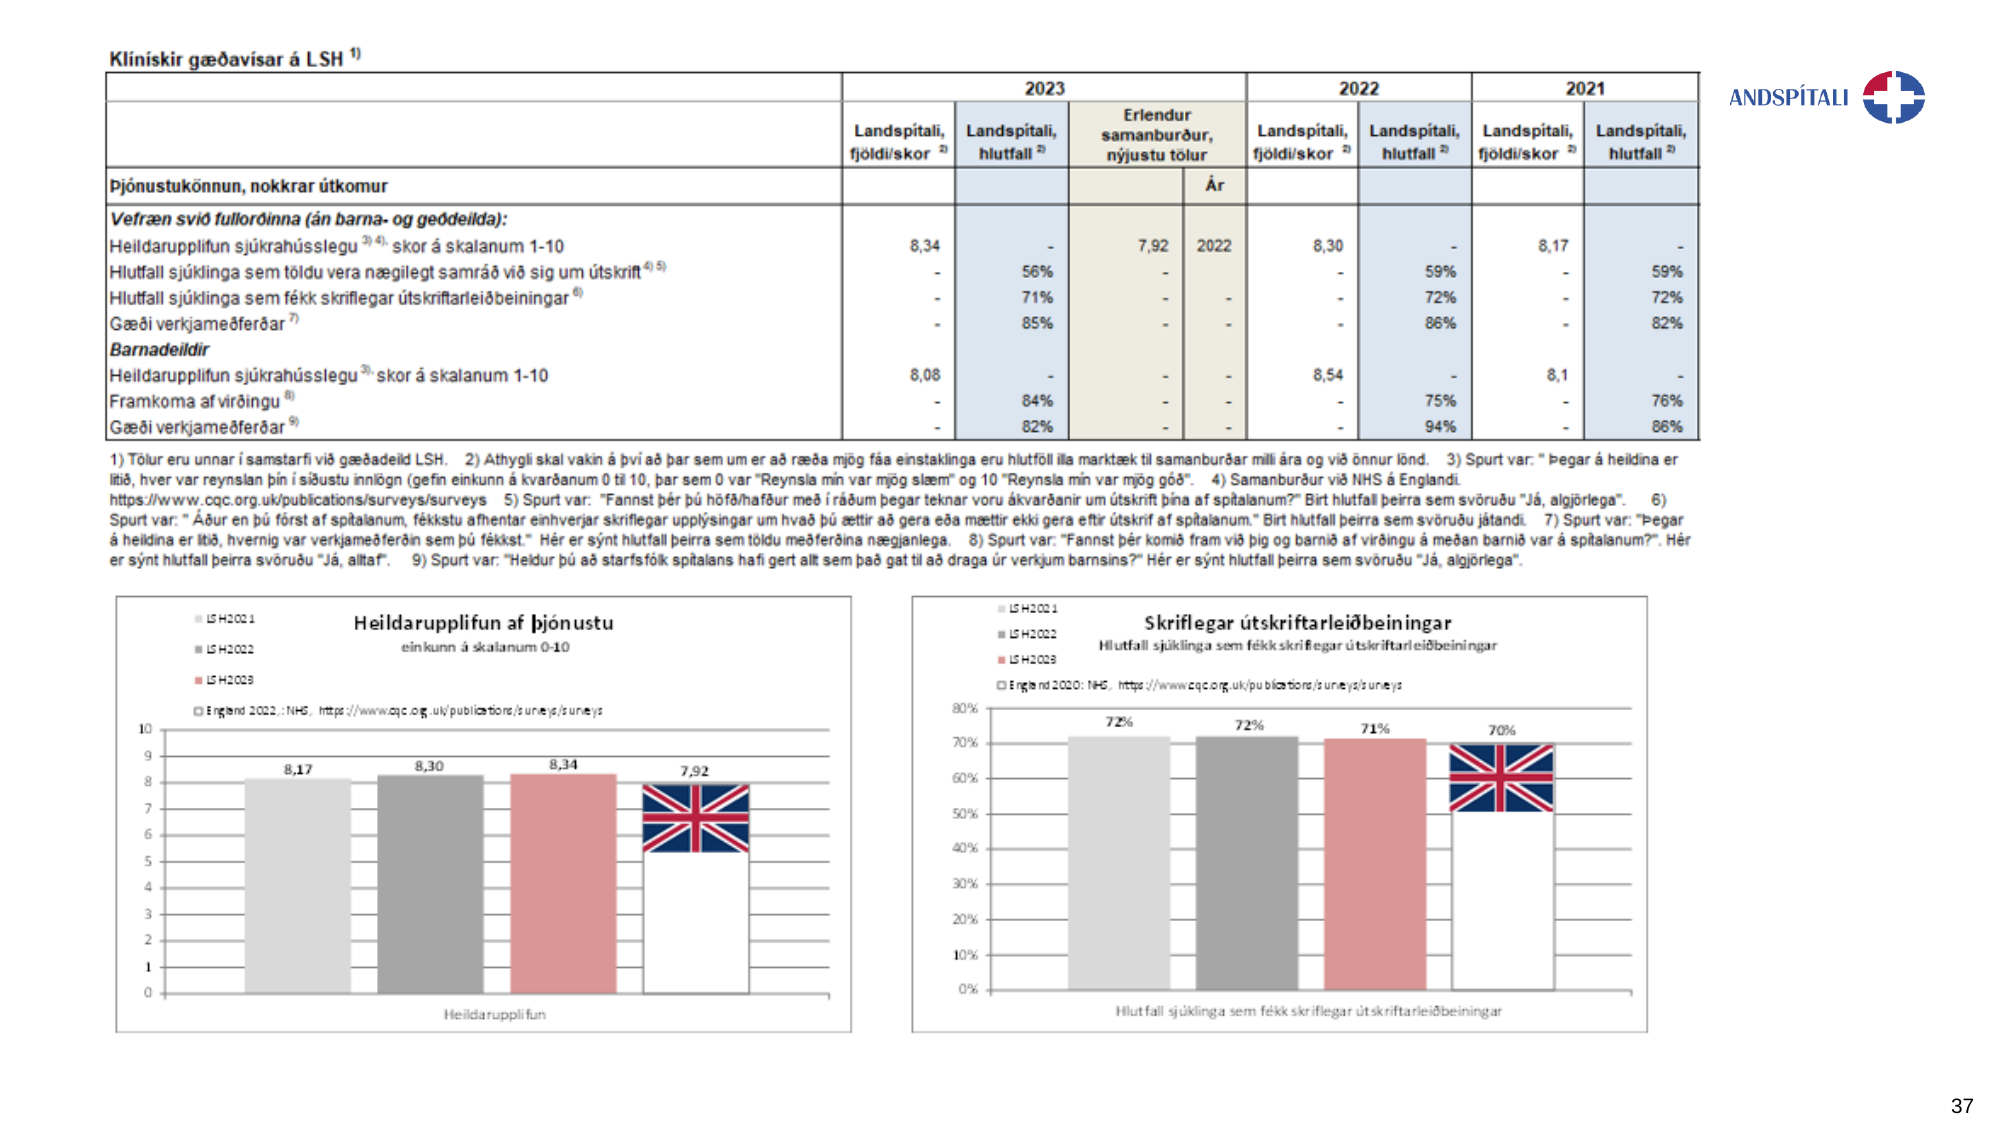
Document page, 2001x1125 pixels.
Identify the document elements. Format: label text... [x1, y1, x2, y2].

picture [92, 38, 1932, 1069]
slide_number 37 [1925, 1084, 2000, 1125]
